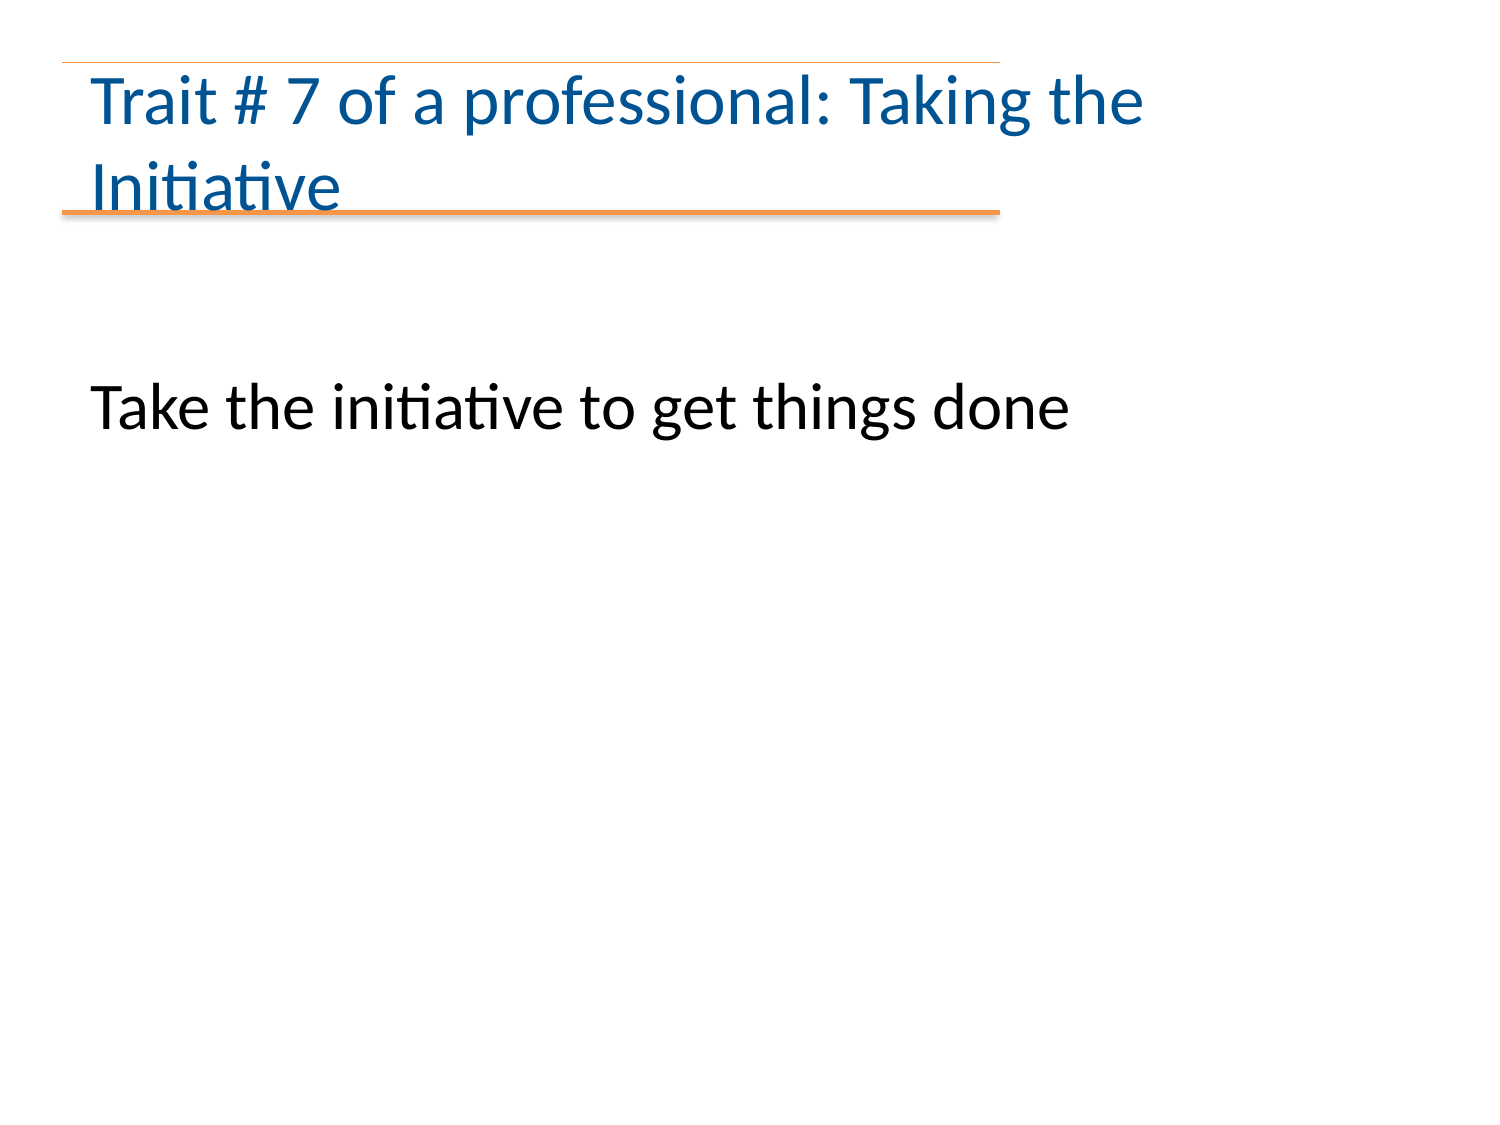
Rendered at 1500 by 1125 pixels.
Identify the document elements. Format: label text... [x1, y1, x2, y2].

list Take the initiative to get things done [75, 262, 1425, 1005]
title Trait # 7 of a professional: Taking the Initiative [75, 45, 1425, 233]
